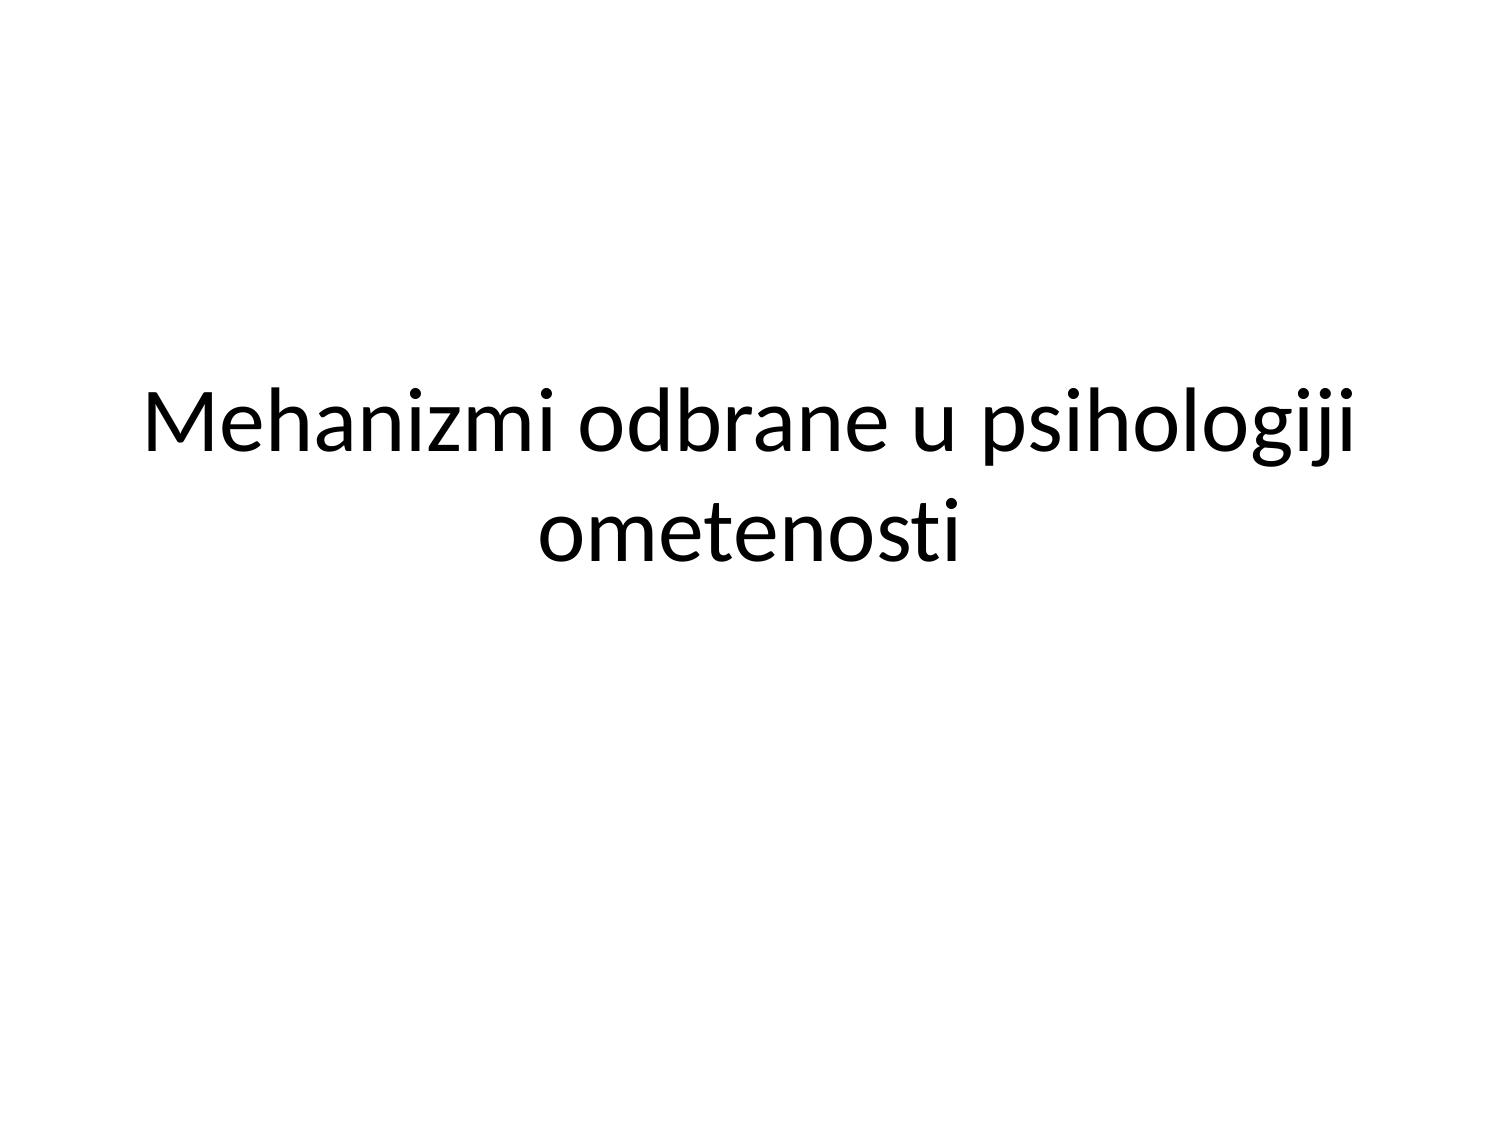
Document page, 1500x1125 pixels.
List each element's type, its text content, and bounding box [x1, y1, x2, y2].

title Mehanizmi odbrane u psihologiji ometenosti [112, 349, 1388, 591]
